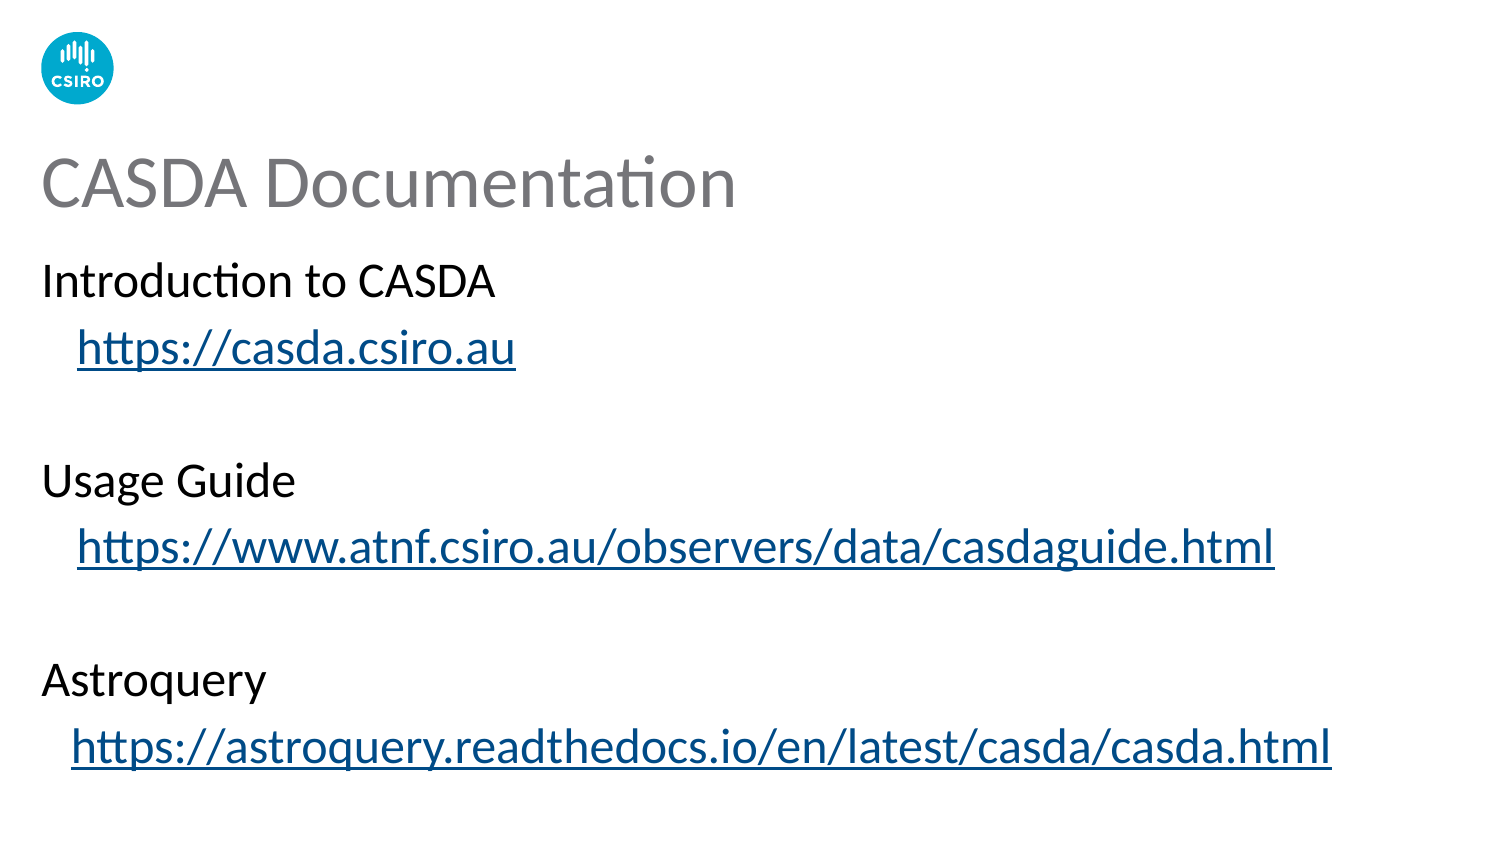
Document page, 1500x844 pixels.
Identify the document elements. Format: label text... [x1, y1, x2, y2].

list Introduction to CASDA https://casda.csiro.au Usage Guide https://www.atnf.csiro.au/observers/data/casdaguide.html Astroquery https://astroquery.readthedocs.io/en/latest/casda/casda.html [41, 254, 1459, 777]
title CASDA Documentation [41, 132, 1459, 237]
